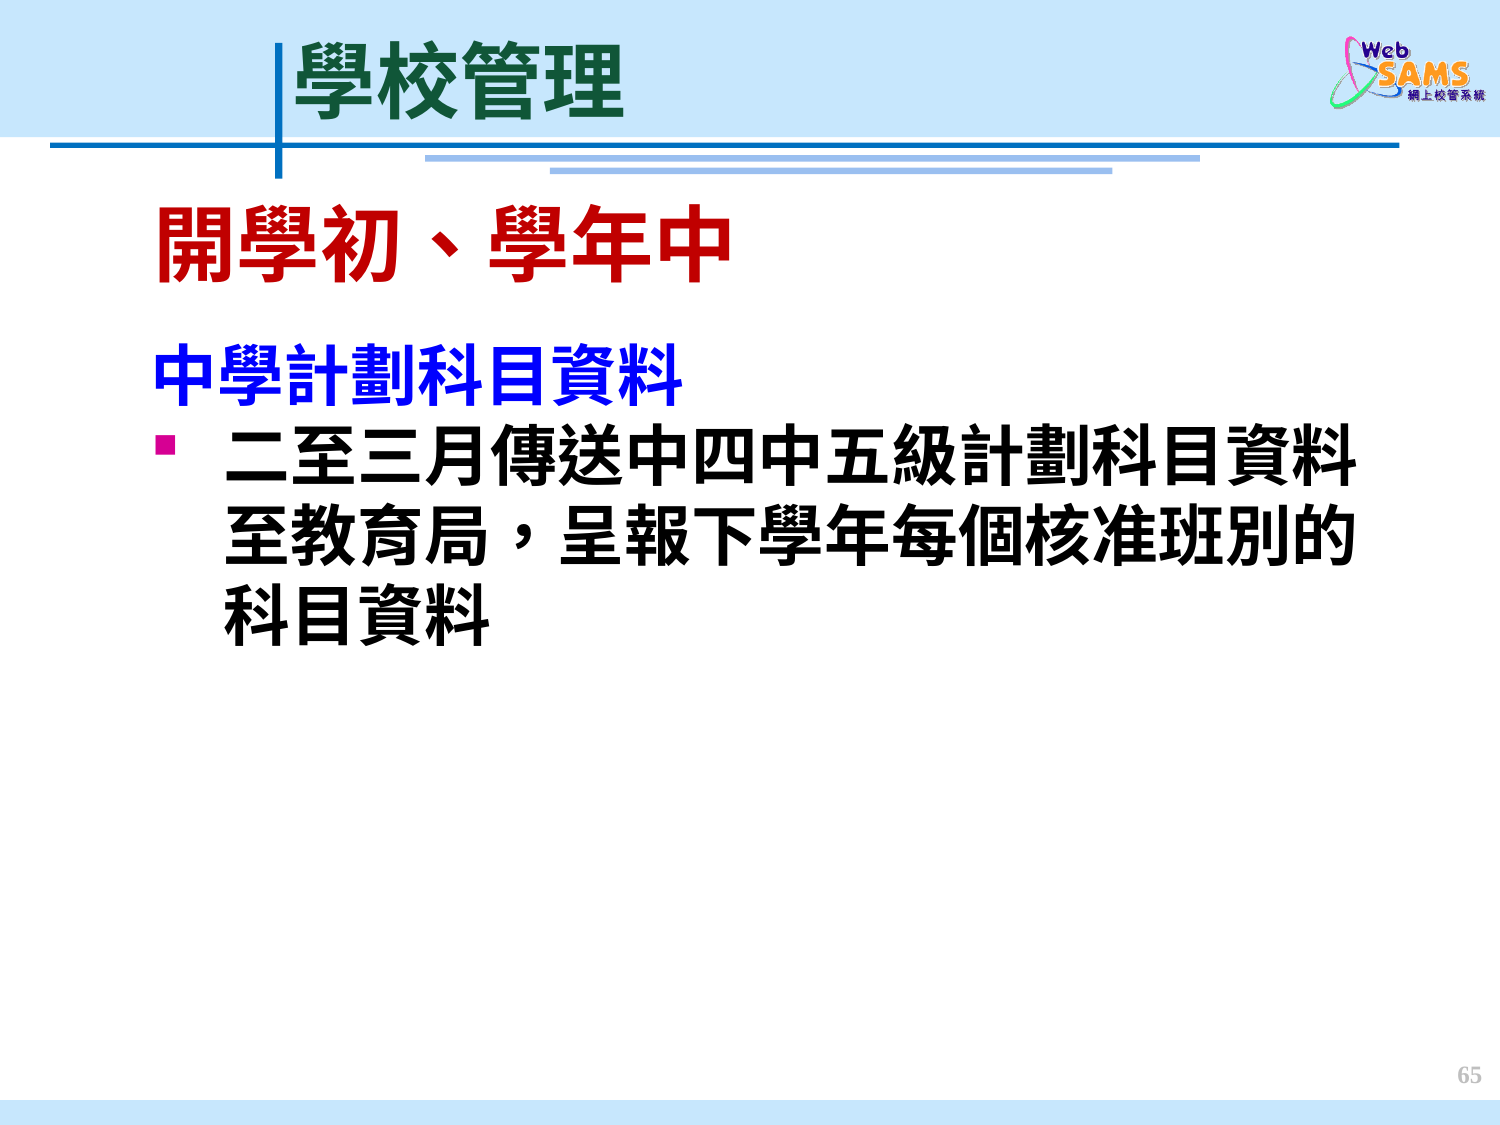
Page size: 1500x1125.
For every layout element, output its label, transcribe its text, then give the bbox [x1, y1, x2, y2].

text_box 學校管理 [277, 0, 1500, 137]
text_box 中學計劃科目資料 二至三月傳送中四中五級計劃科目資料至教育局，呈報下學年每個核准班別的科目資料 [135, 326, 1388, 662]
slide_number 65 [1411, 1051, 1498, 1125]
text_box 開學初、學年中 [138, 184, 752, 300]
